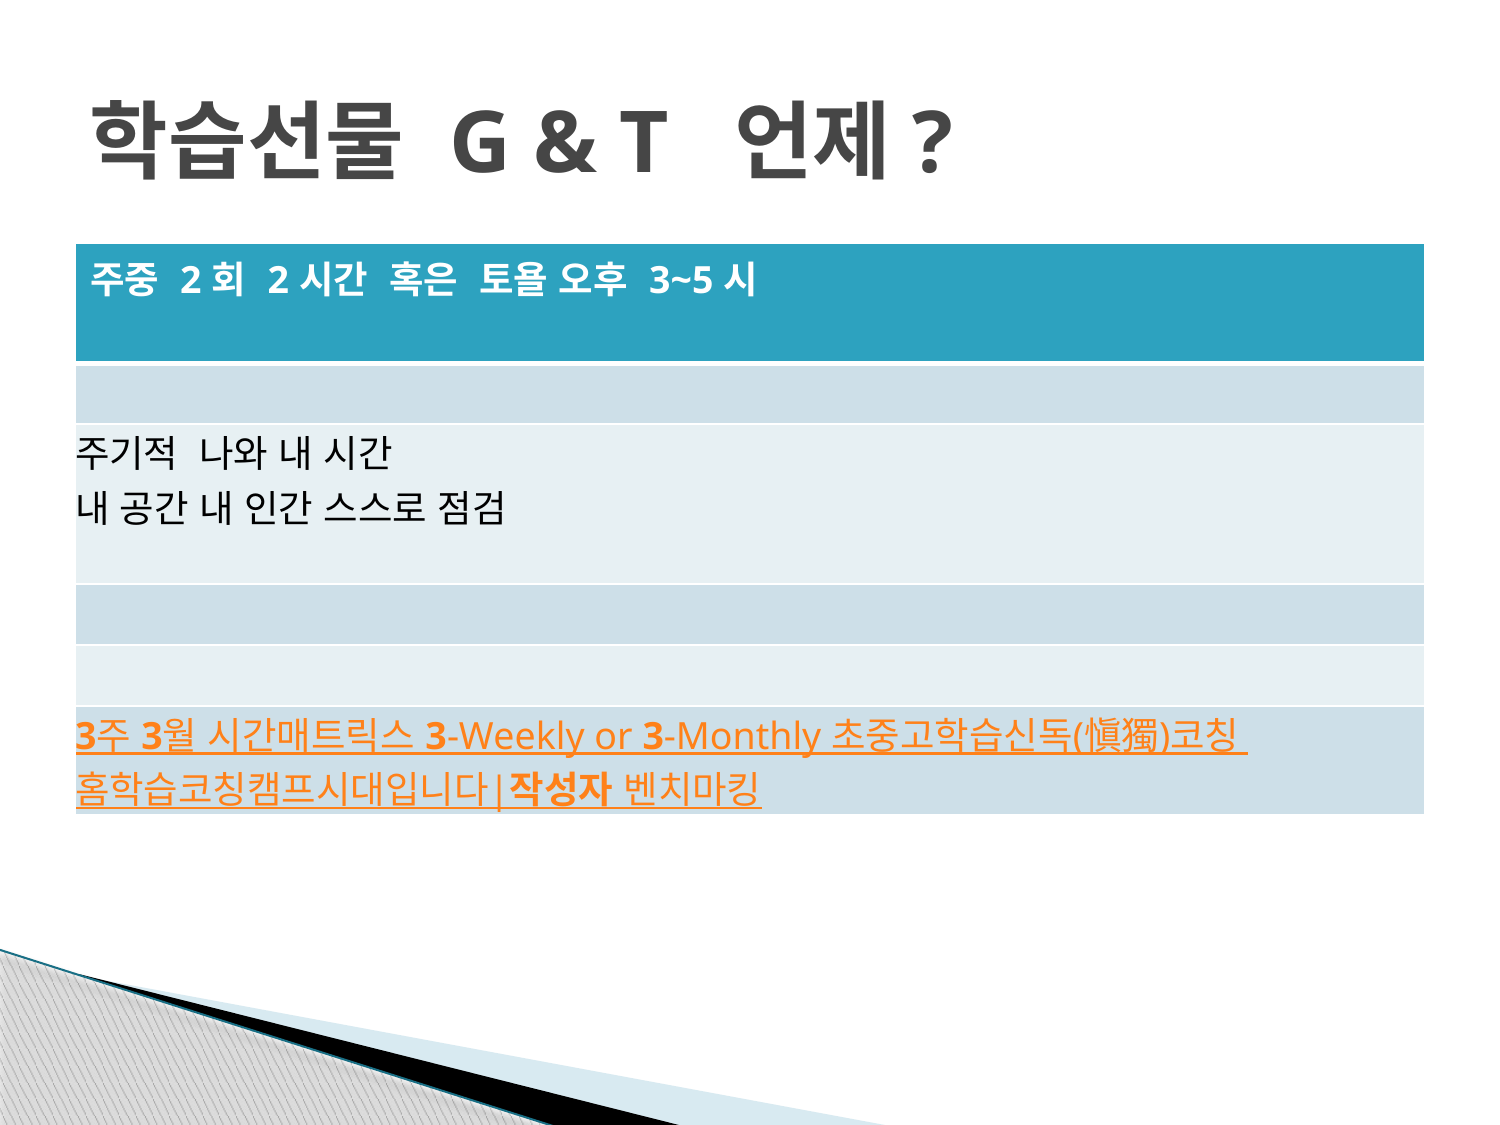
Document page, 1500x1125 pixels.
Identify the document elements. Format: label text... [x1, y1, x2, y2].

table_cell 주기적 나와 내 시간 내 공간 내 인간 스스로 점검 [76, 425, 1424, 583]
table_cell [76, 585, 1424, 644]
table_cell 3주 3월 시간매트릭스 3-Weekly or 3-Monthly 초중고학습신독(愼獨)코칭 홈학습코칭캠프시대입니다|작성자 벤치마킹 [76, 707, 1424, 814]
table_cell [76, 646, 1424, 705]
table_header 주중 2회 2시간 혹은 토욜 오후 3~5시 [76, 244, 1424, 361]
table_cell [76, 366, 1424, 423]
title 학습선물 G & T 언제? [75, 45, 1425, 233]
